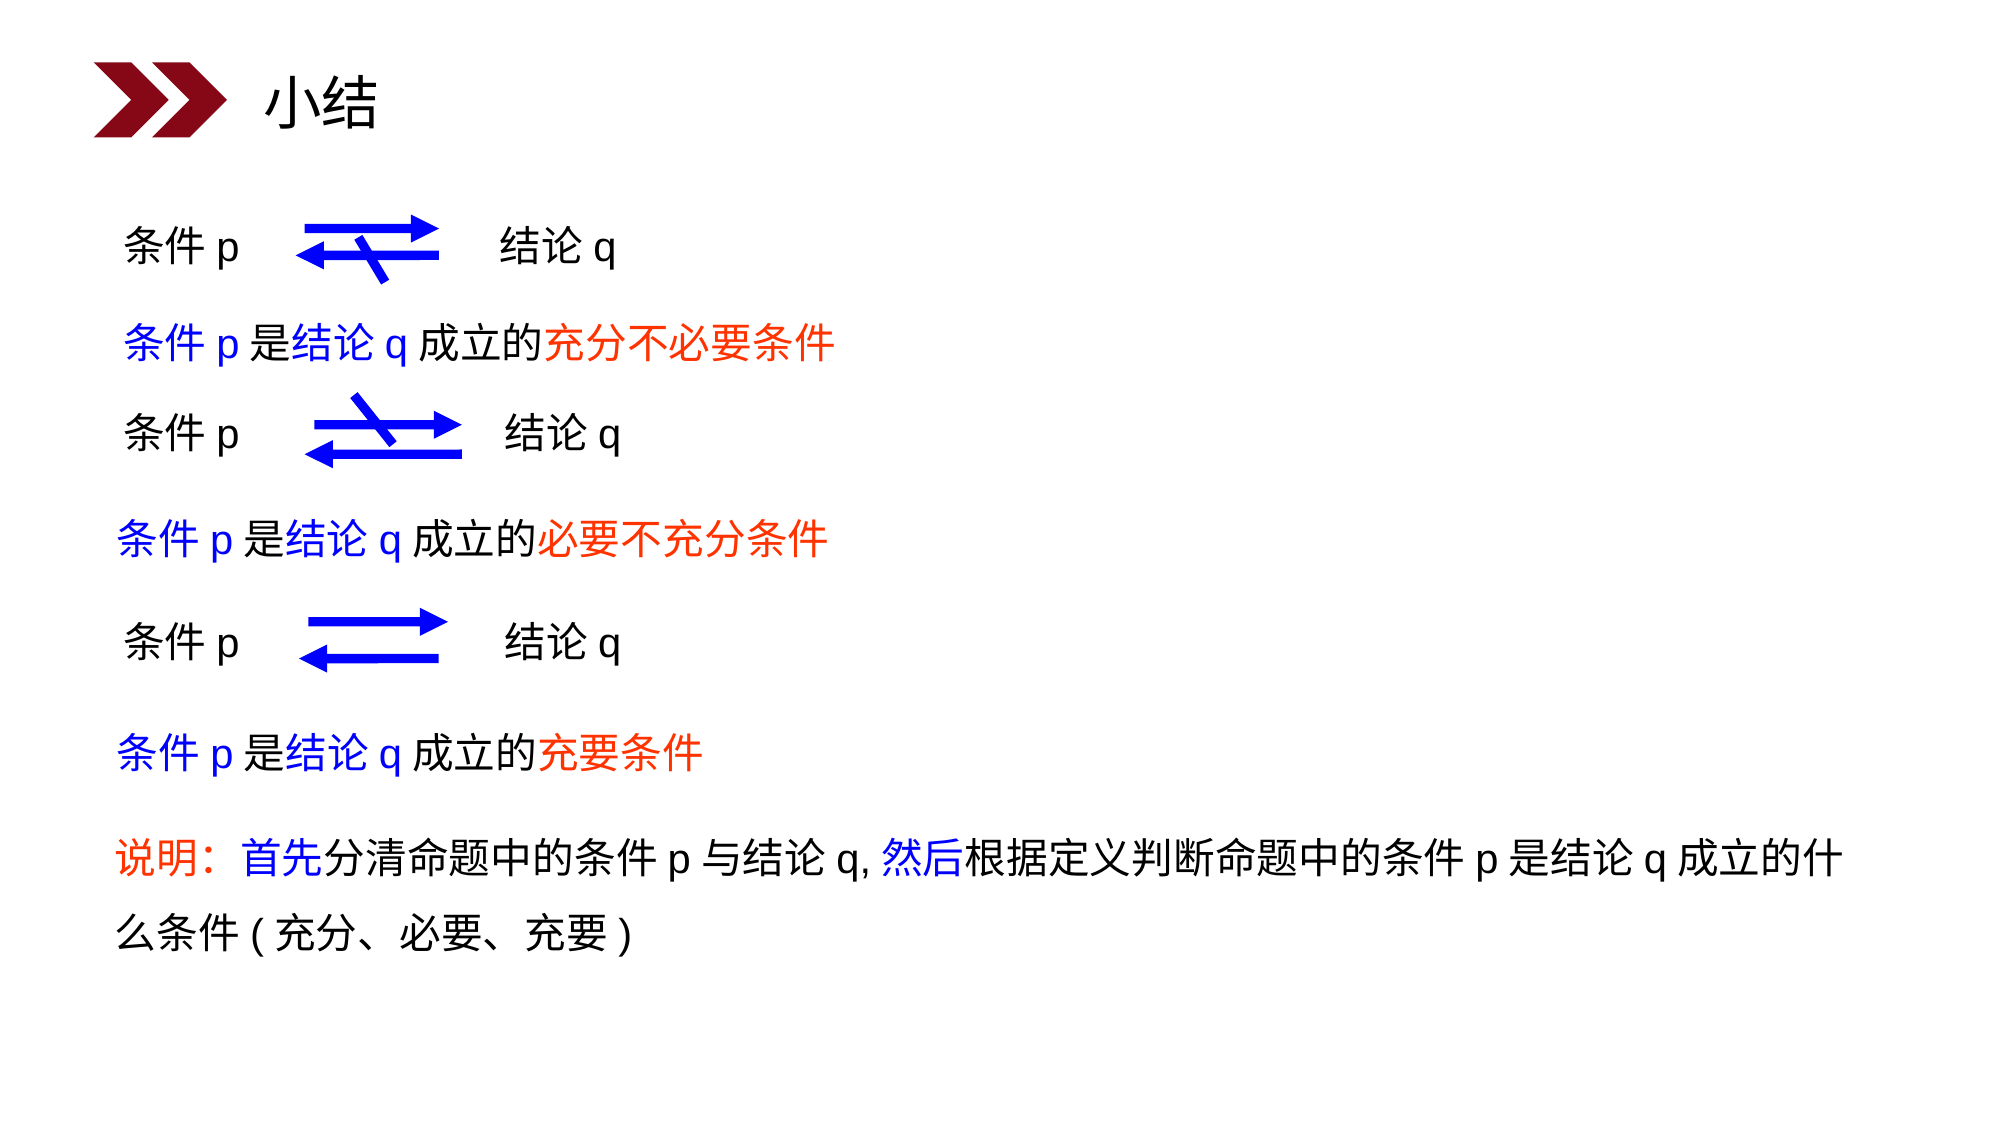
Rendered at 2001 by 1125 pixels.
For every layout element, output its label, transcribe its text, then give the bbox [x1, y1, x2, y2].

text_box 小结 [248, 66, 1088, 137]
text_box 条件p是结论q成立的必要不充分条件 [102, 505, 1355, 571]
text_box 条件p是结论q成立的充要条件 [102, 719, 1178, 784]
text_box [299, 621, 449, 659]
text_box 条件p 结论q [333, 399, 1018, 464]
text_box 条件p 结论q [108, 212, 853, 277]
text_box 条件p 结论q [108, 608, 419, 673]
text_box 说明：首先分清命题中的条件p与结论q,然后根据定义判断命题中的条件p是结论q成立的什么条件(充分、必要、充要) [100, 799, 1890, 965]
text_box 条件p是结论q成立的充分不必要条件 [108, 309, 1355, 375]
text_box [304, 395, 462, 455]
text_box 条件p 结论q [328, 608, 971, 673]
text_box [295, 228, 439, 283]
text_box 条件p 结论q [108, 399, 322, 464]
